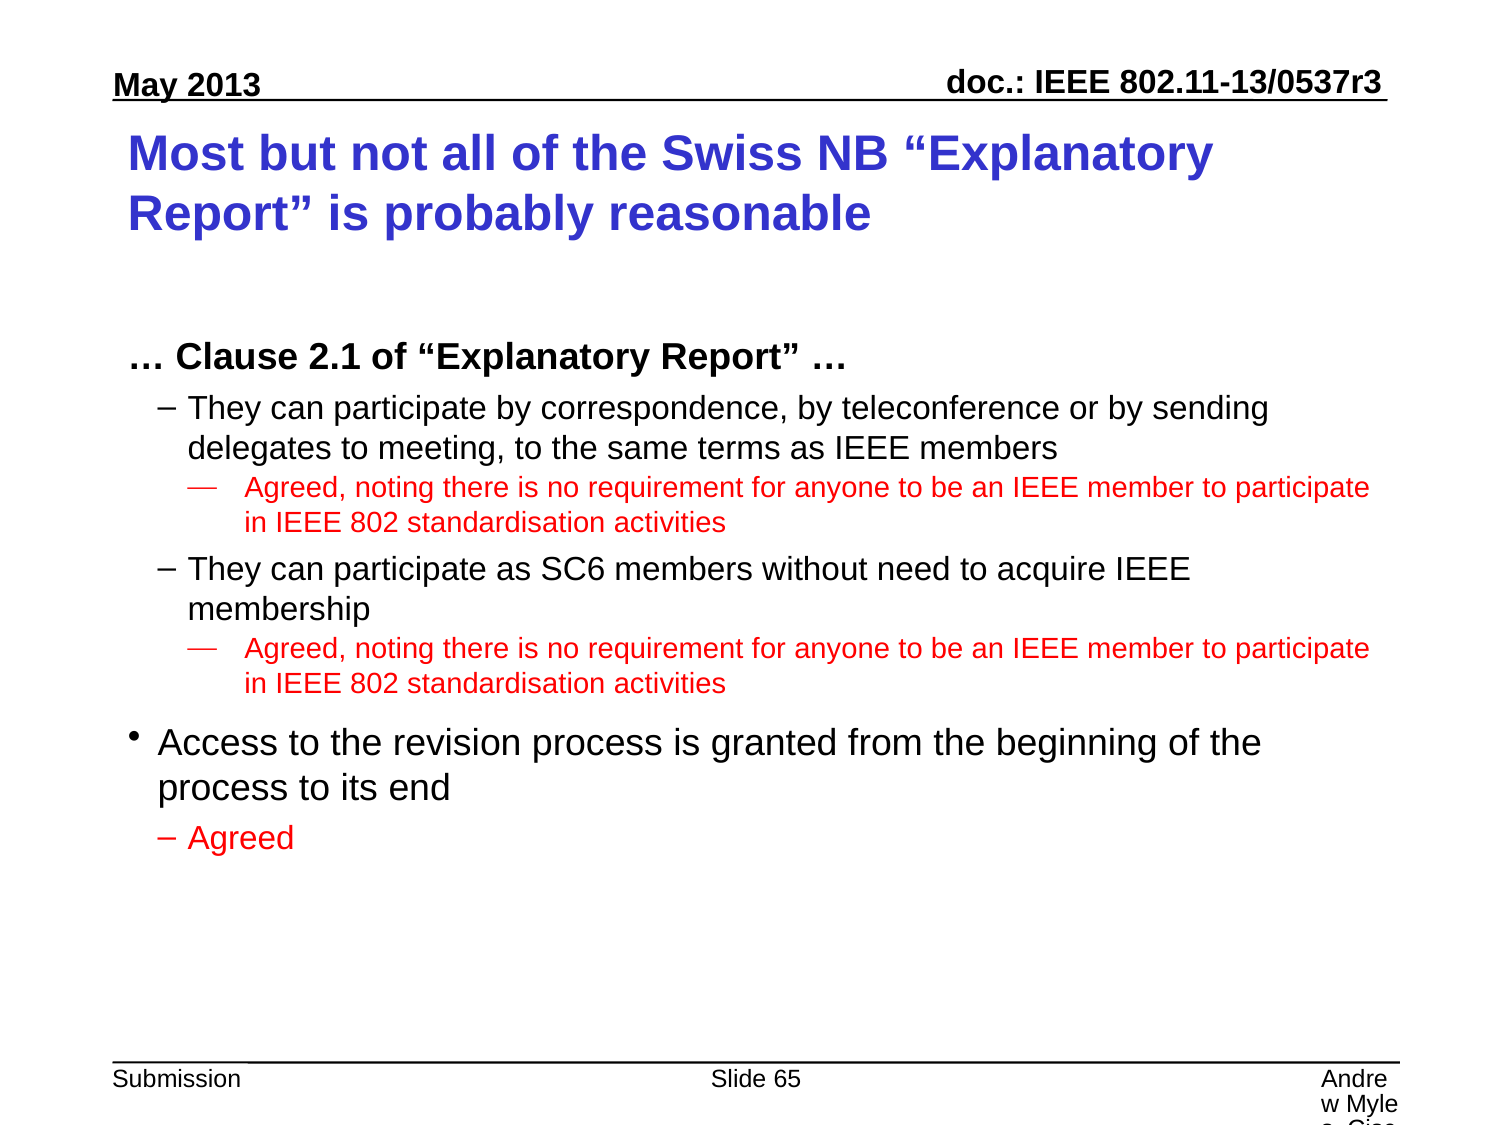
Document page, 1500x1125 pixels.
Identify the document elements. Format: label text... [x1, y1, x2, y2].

slide_number Slide 65 [709, 1061, 803, 1093]
title Most but not all of the Swiss NB “Explanatory Report” is probably reasonable [112, 112, 1388, 288]
list … Clause 2.1 of “Explanatory Report” … They can participate by correspondence, by teleconference or by sending delegates to meeting, to the same terms as IEEE members Agreed, noting there is no requirement for anyone to be an IEEE member to participate in IEEE 802 standardisation activities They can participate as SC6 members without need to acquire IEEE membership Agreed, noting there is no requirement for anyone to be an IEEE member to participate in IEEE 802 standardisation activities Access to the revision process is granted from the beginning of the process to its end Agreed [112, 324, 1388, 1000]
footer Andrew Myles, Cisco [1320, 1061, 1402, 1093]
